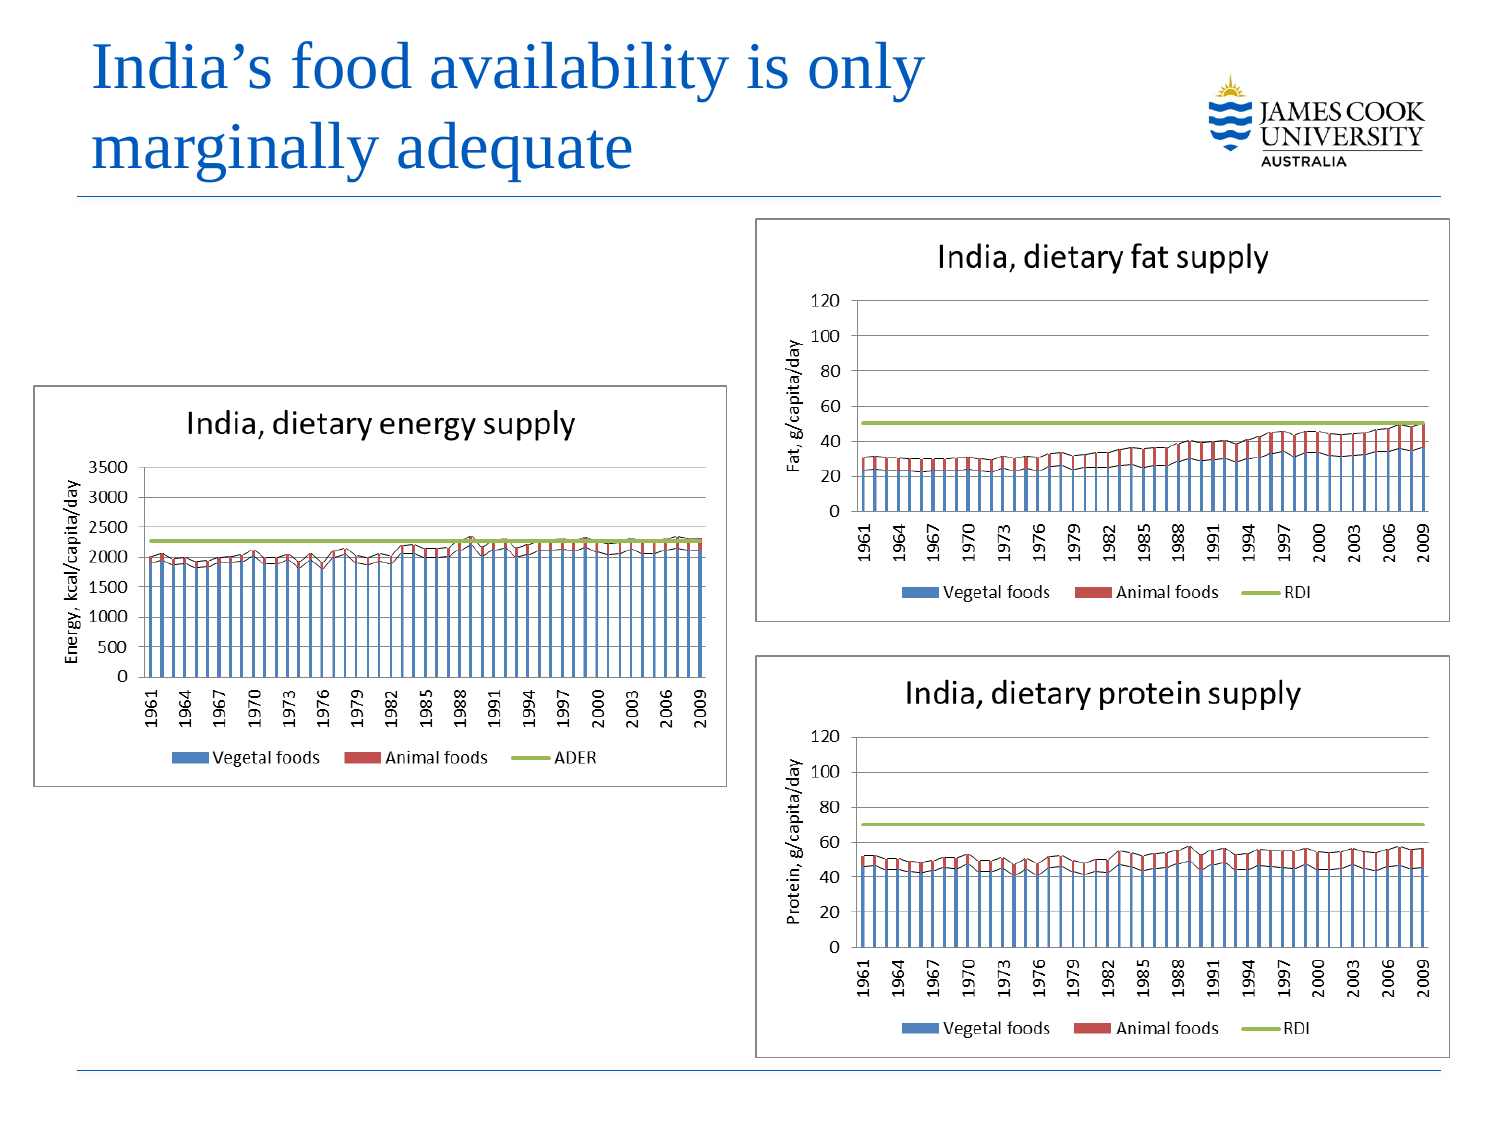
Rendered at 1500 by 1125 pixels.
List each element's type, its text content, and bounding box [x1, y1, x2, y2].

picture [755, 218, 1450, 622]
title India’s food availability is only marginally adequate [76, 18, 1188, 185]
picture [755, 655, 1450, 1059]
picture [33, 385, 727, 788]
picture [1187, 51, 1447, 189]
